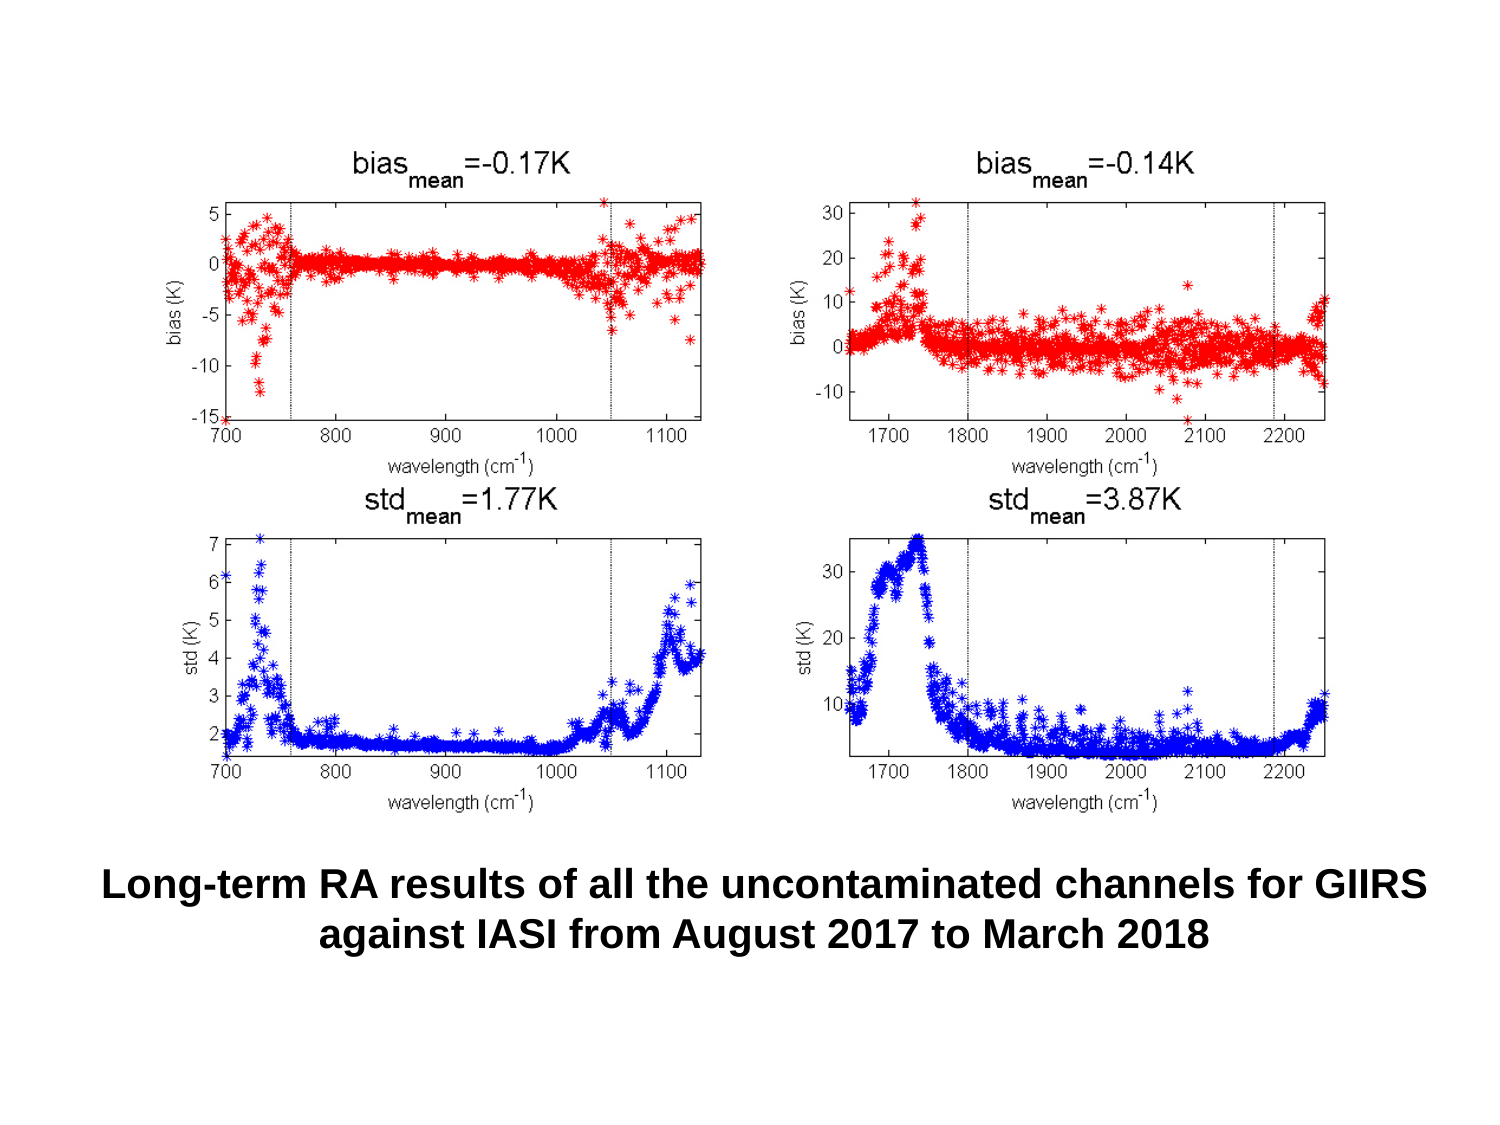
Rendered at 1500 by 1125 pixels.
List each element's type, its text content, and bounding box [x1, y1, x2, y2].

picture [41, 124, 1459, 834]
text_box Long-term RA results of all the uncontaminated channels for GIIRS against IASI from August 2017 to March 2018 [12, 849, 1500, 965]
